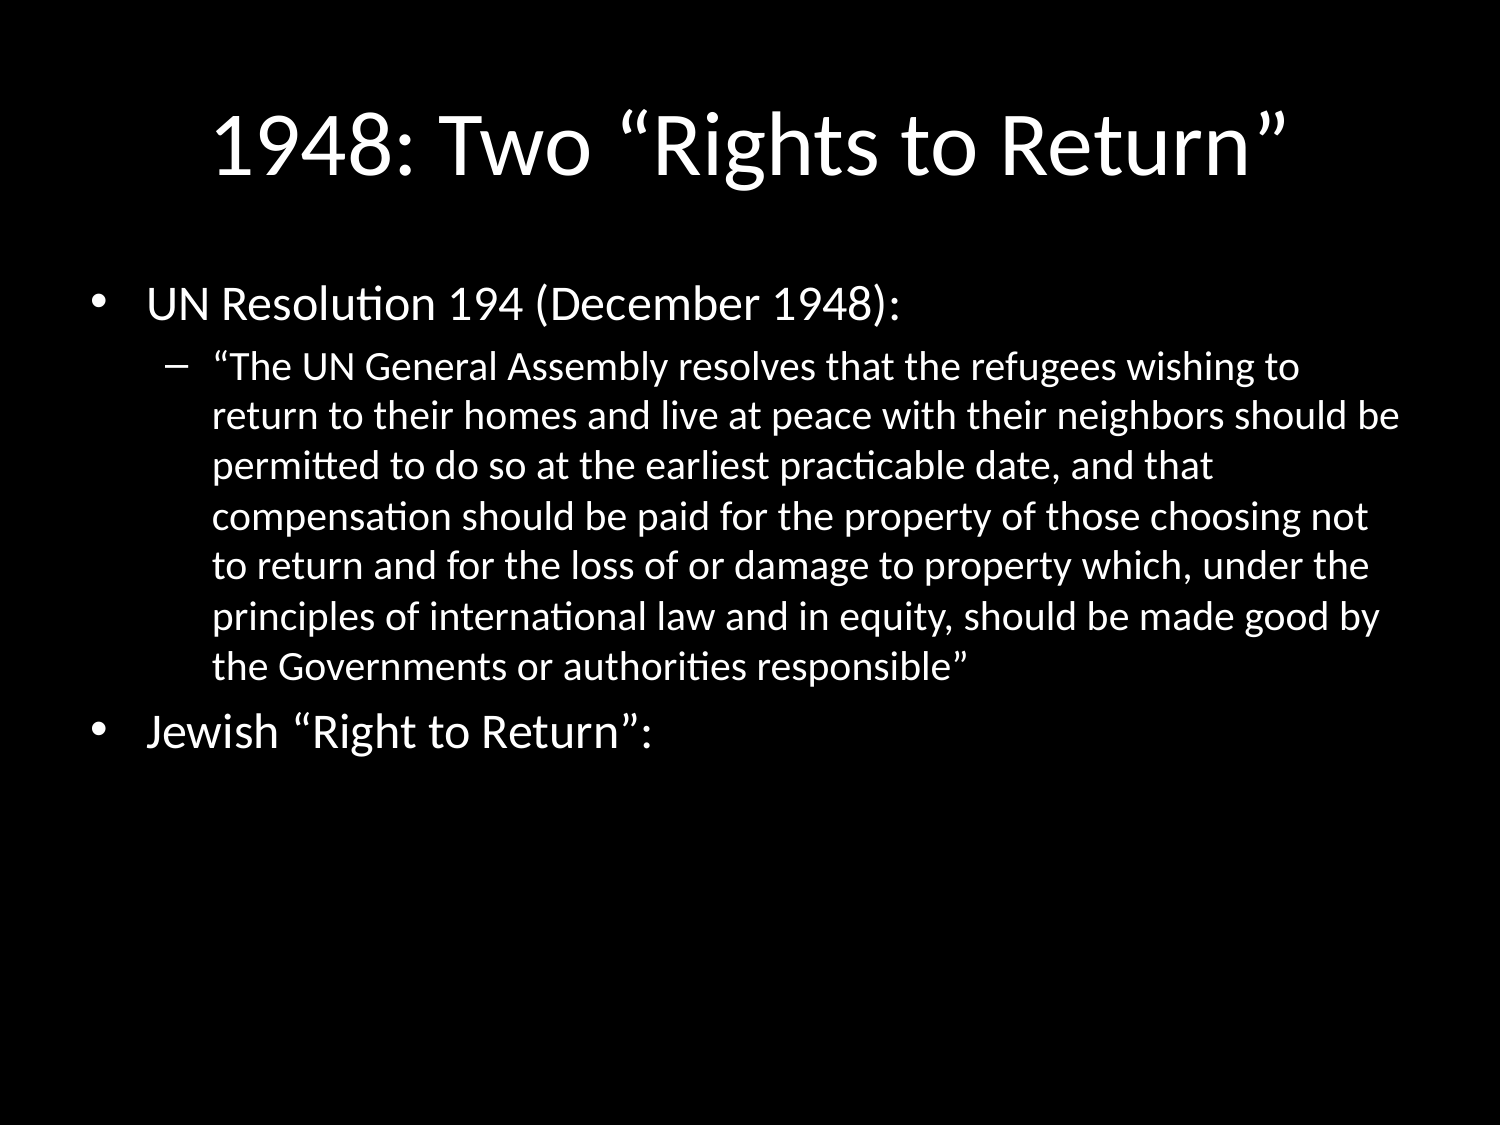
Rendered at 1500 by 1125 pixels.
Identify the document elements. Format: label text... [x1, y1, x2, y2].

title 1948: Two “Rights to Return” [75, 45, 1425, 233]
list UN Resolution 194 (December 1948): “The UN General Assembly resolves that the refugees wishing to return to their homes and live at peace with their neighbors should be permitted to do so at the earliest practicable date, and that compensation should be paid for the property of those choosing not to return and for the loss of or damage to property which, under the principles of international law and in equity, should be made good by the Governments or authorities responsible” Jewish “Right to Return”: [75, 262, 1425, 1005]
